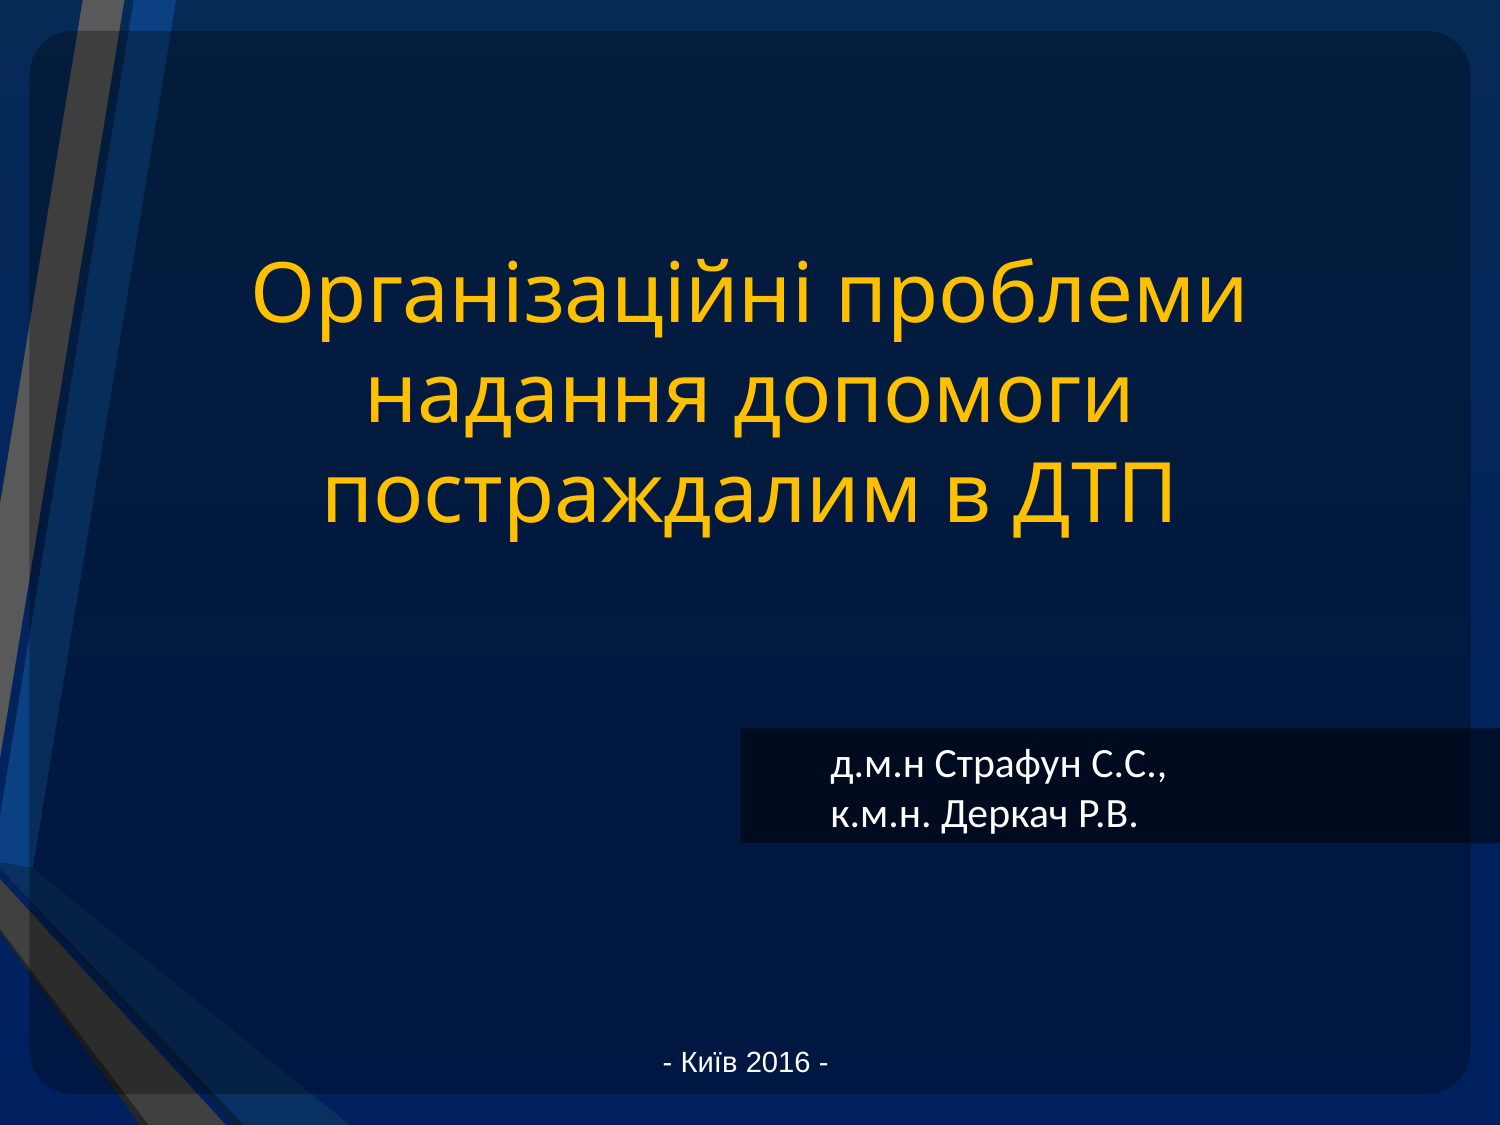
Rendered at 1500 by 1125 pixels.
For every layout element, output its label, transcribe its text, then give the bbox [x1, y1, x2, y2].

text_box Організаційні проблеми надання допомоги постраждалим в ДТП [68, 231, 1432, 547]
text_box - Київ 2016 - [0, 1028, 1500, 1086]
text_box [28, 29, 1472, 1028]
text_box [45, 1086, 1455, 1096]
text_box д.м.н Страфун С.С., к.м.н. Деркач Р.В. [740, 728, 1500, 844]
